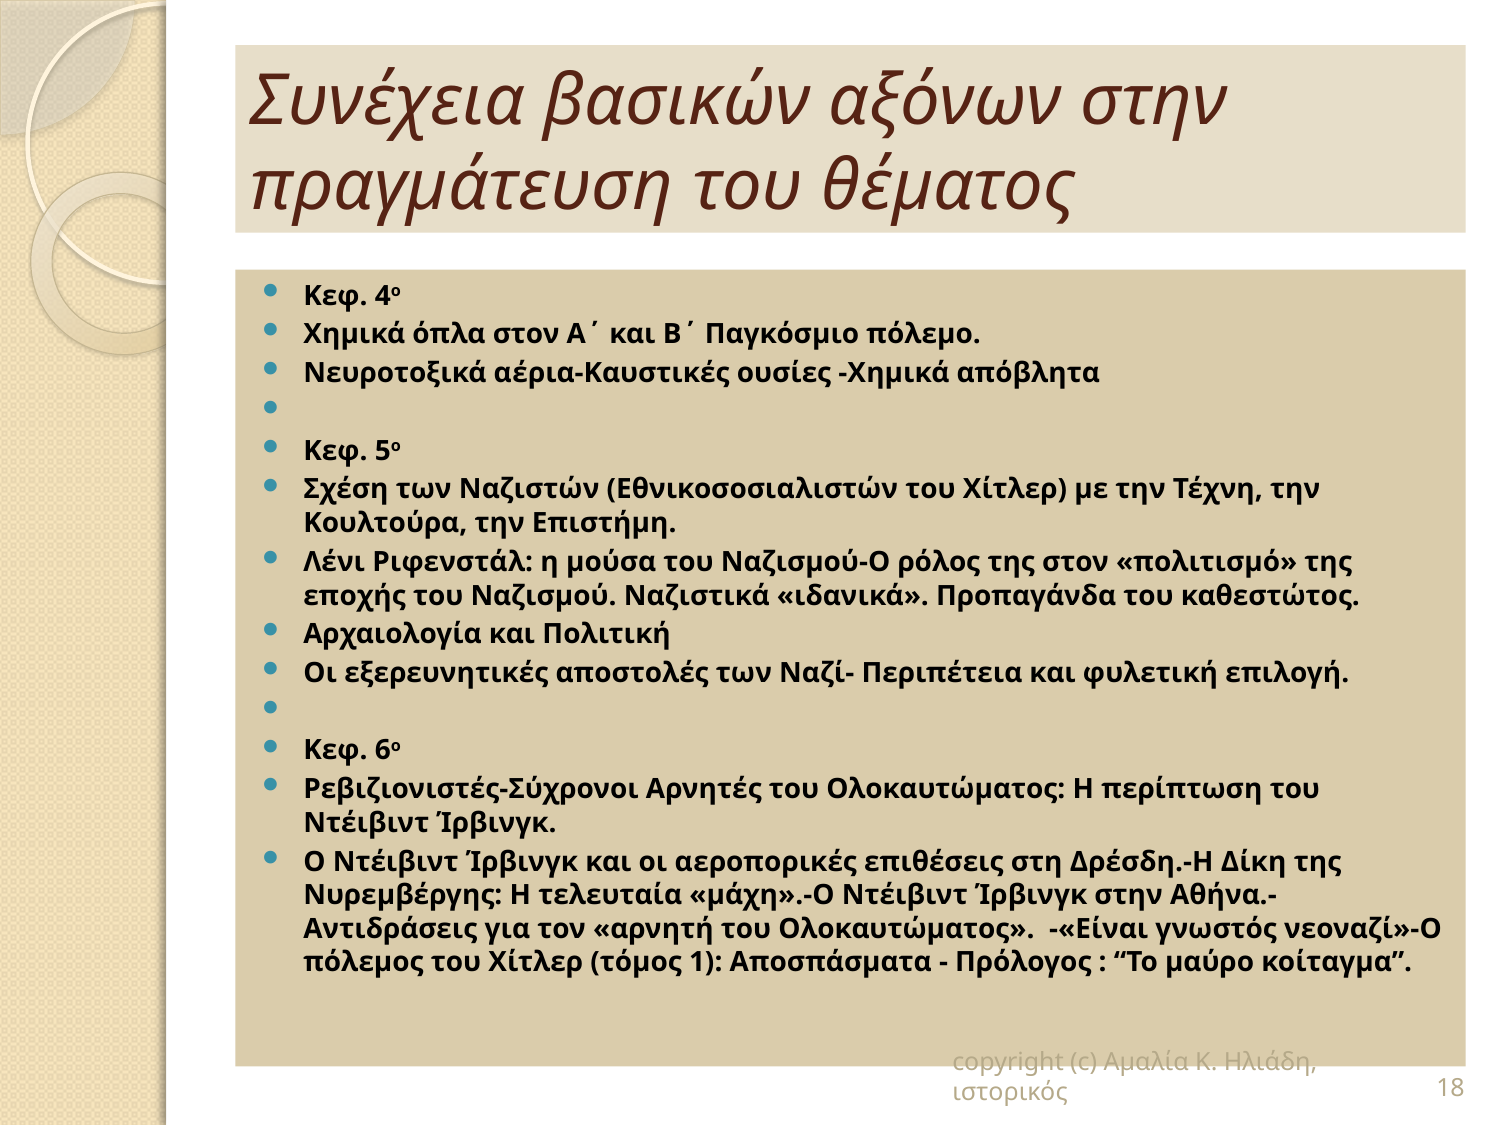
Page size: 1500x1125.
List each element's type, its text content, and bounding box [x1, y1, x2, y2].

title Συνέχεια βασικών αξόνων στην πραγμάτευση του θέματος [235, 45, 1466, 233]
footer copyright (c) Αμαλία Κ. Ηλιάδη, ιστορικός [937, 1034, 1413, 1113]
slide_number 18 [1413, 1034, 1488, 1113]
list Κεφ. 4ο Χημικά όπλα στον Α΄ και Β΄ Παγκόσμιο πόλεμο. Νευροτοξικά αέρια-Καυστικές ουσίες -Χημικά απόβλητα Κεφ. 5ο Σχέση των Ναζιστών (Εθνικοσοσιαλιστών του Χίτλερ) με την Τέχνη, την Κουλτούρα, την Επιστήμη. Λένι Ριφενστάλ: η μούσα του Ναζισμού-Ο ρόλος της στον «πολιτισμό» της εποχής του Ναζισμού. Ναζιστικά «ιδανικά». Προπαγάνδα του καθεστώτος. Αρχαιολογία και Πολιτική Οι εξερευνητικές αποστολές των Ναζί- Περιπέτεια και φυλετική επιλογή. Κεφ. 6ο Ρεβιζιονιστές-Σύχρονοι Αρνητές του Ολοκαυτώματος: Η περίπτωση του Ντέιβιντ Ίρβινγκ. Ο Ντέιβιντ Ίρβινγκ και οι αεροπορικές επιθέσεις στη Δρέσδη.-Η Δίκη της Νυρεμβέργης: Η τελευταία «μάχη».-Ο Ντέιβιντ Ίρβινγκ στην Αθήνα.-Αντιδράσεις για τον «αρνητή του Ολοκαυτώματος». -«Είναι γνωστός νεοναζί»-Ο πόλεμος του Χίτλερ (τόμος 1): Αποσπάσματα - Πρόλογος : “Το μαύρο κοίταγμα”. [235, 269, 1466, 1067]
